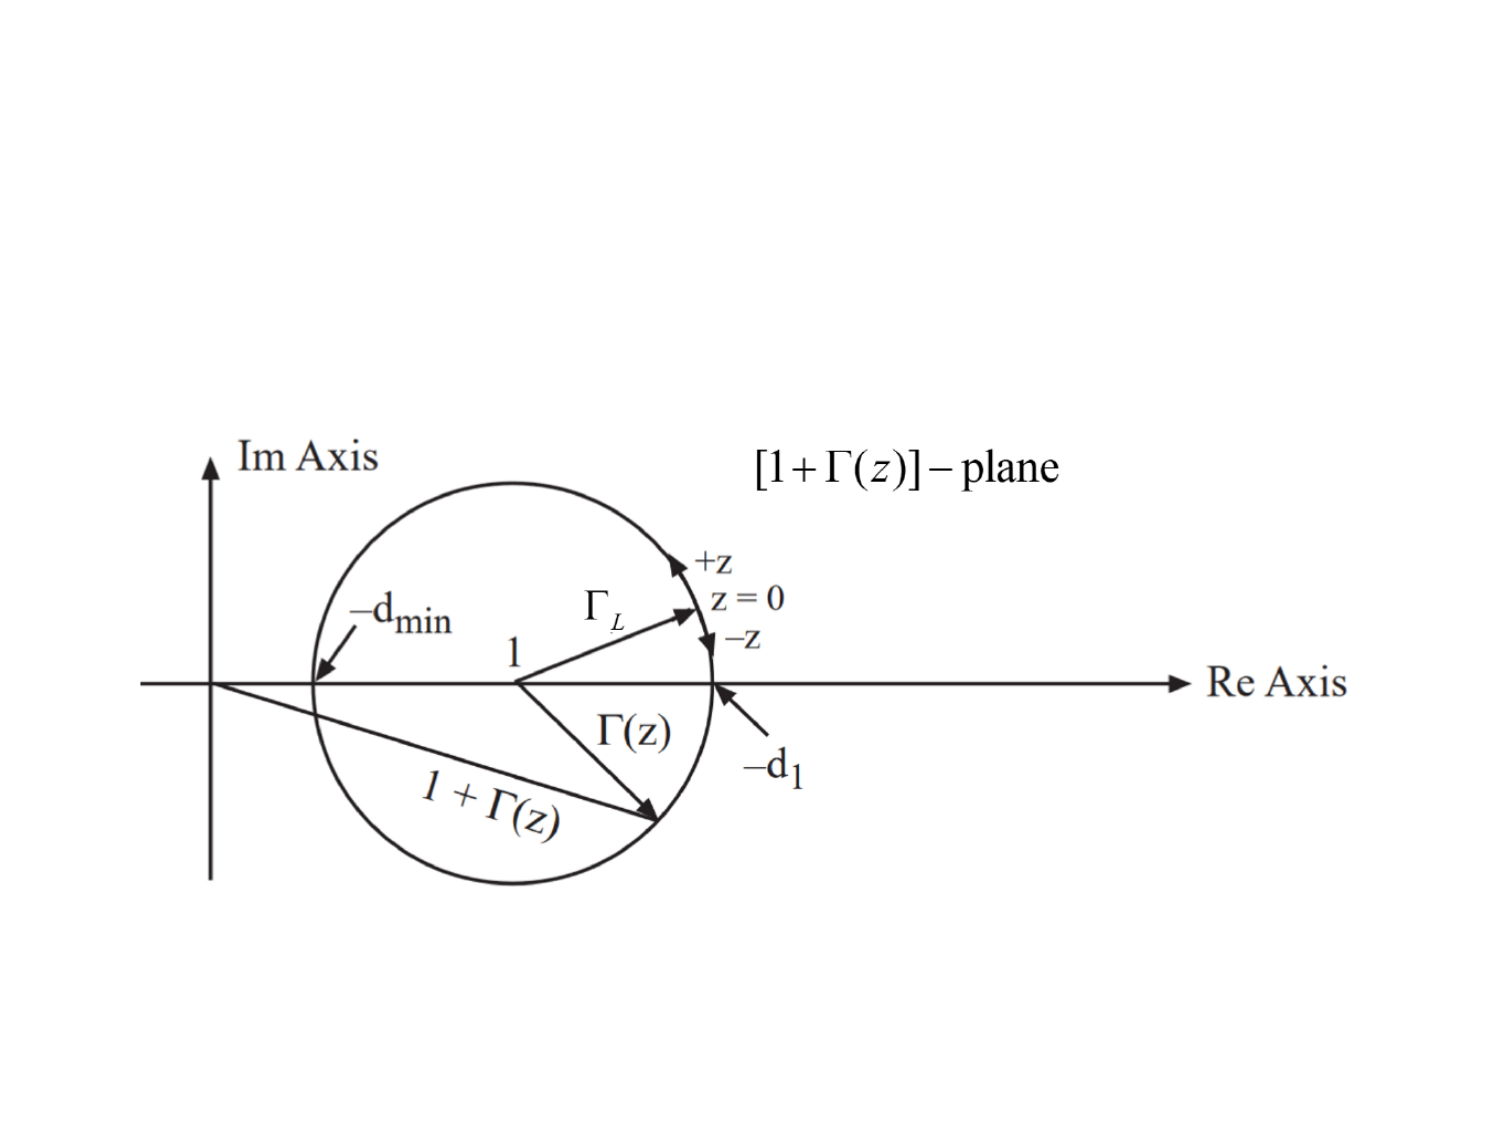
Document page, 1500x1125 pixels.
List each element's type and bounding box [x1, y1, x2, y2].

list [103, 390, 1397, 923]
